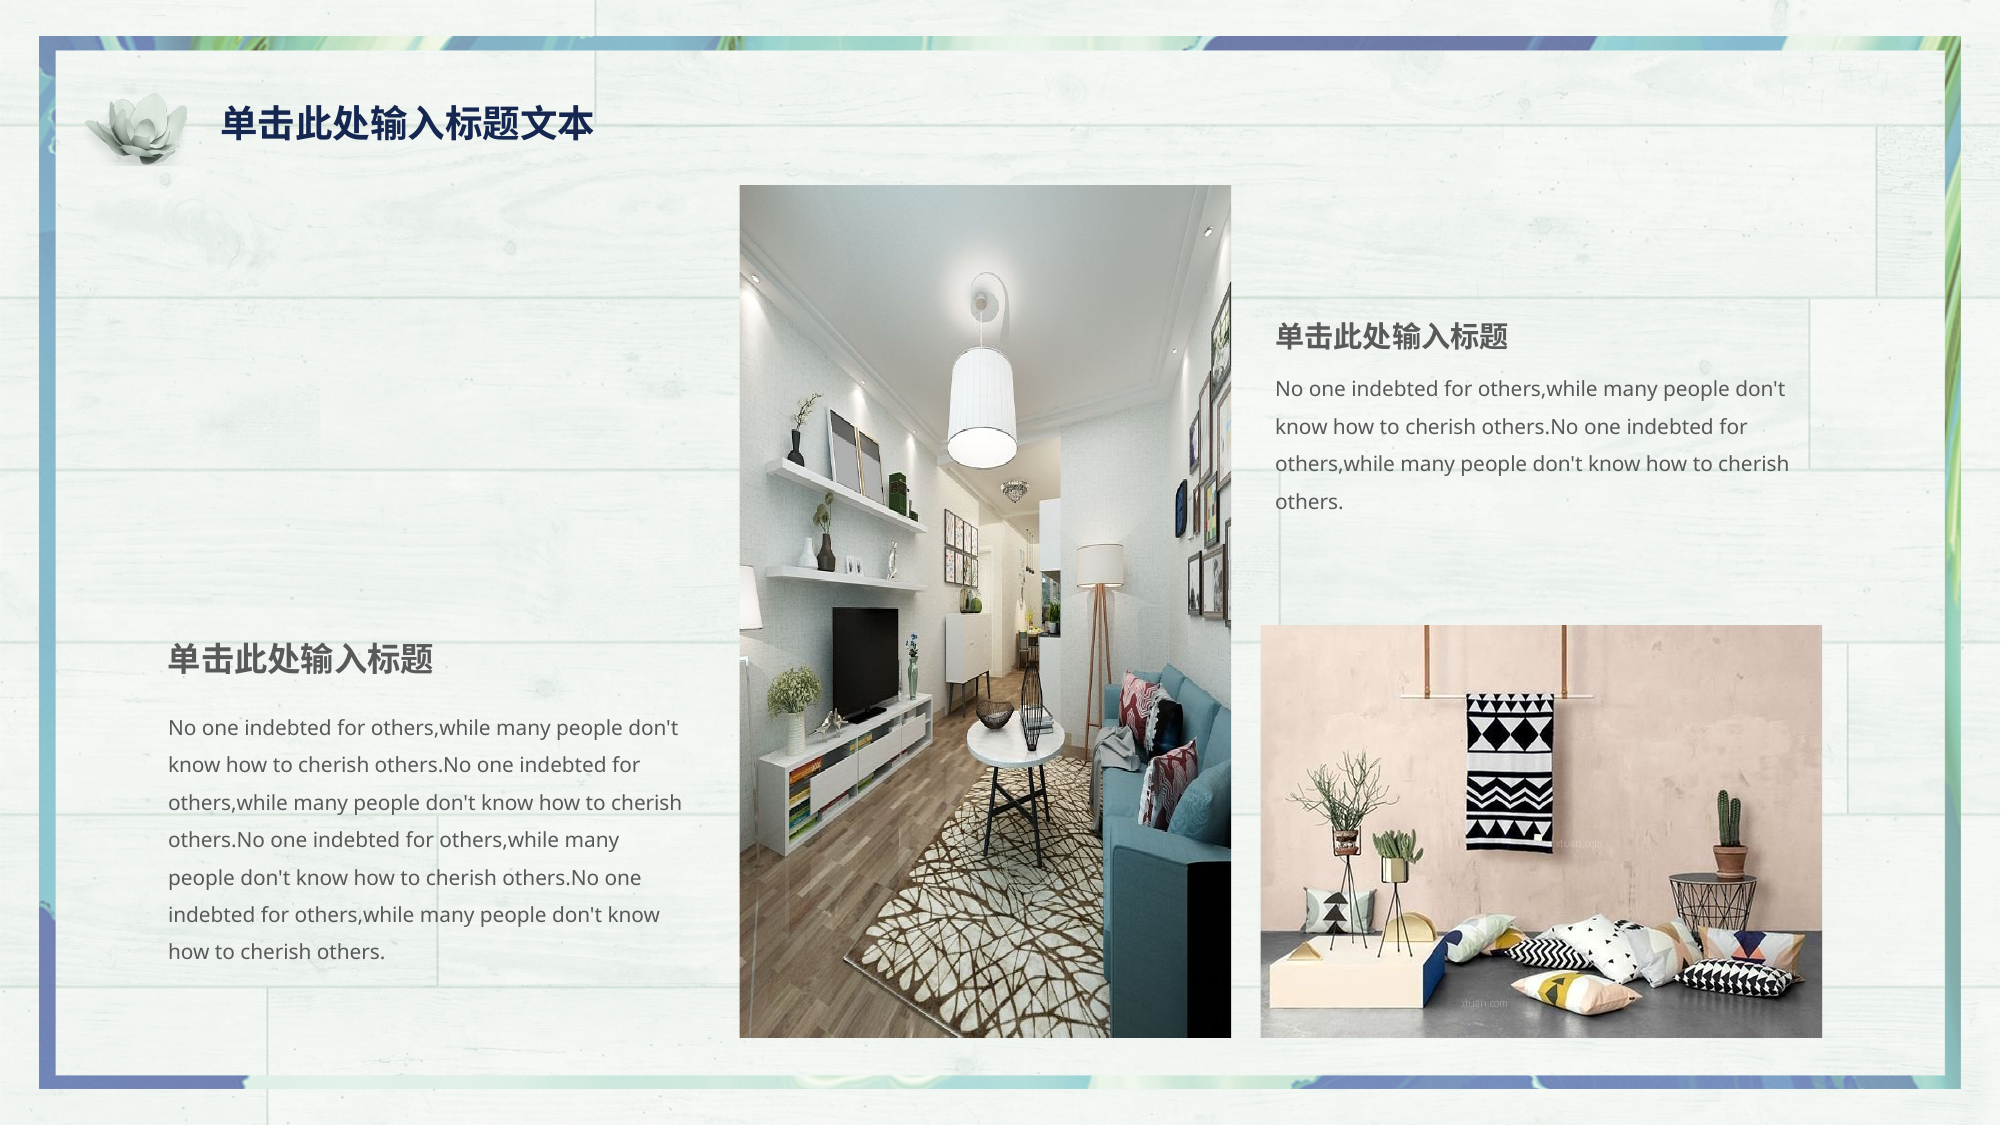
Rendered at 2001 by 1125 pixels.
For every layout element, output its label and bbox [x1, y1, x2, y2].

picture [0, 0, 2001, 1125]
text_box [1260, 310, 1823, 523]
